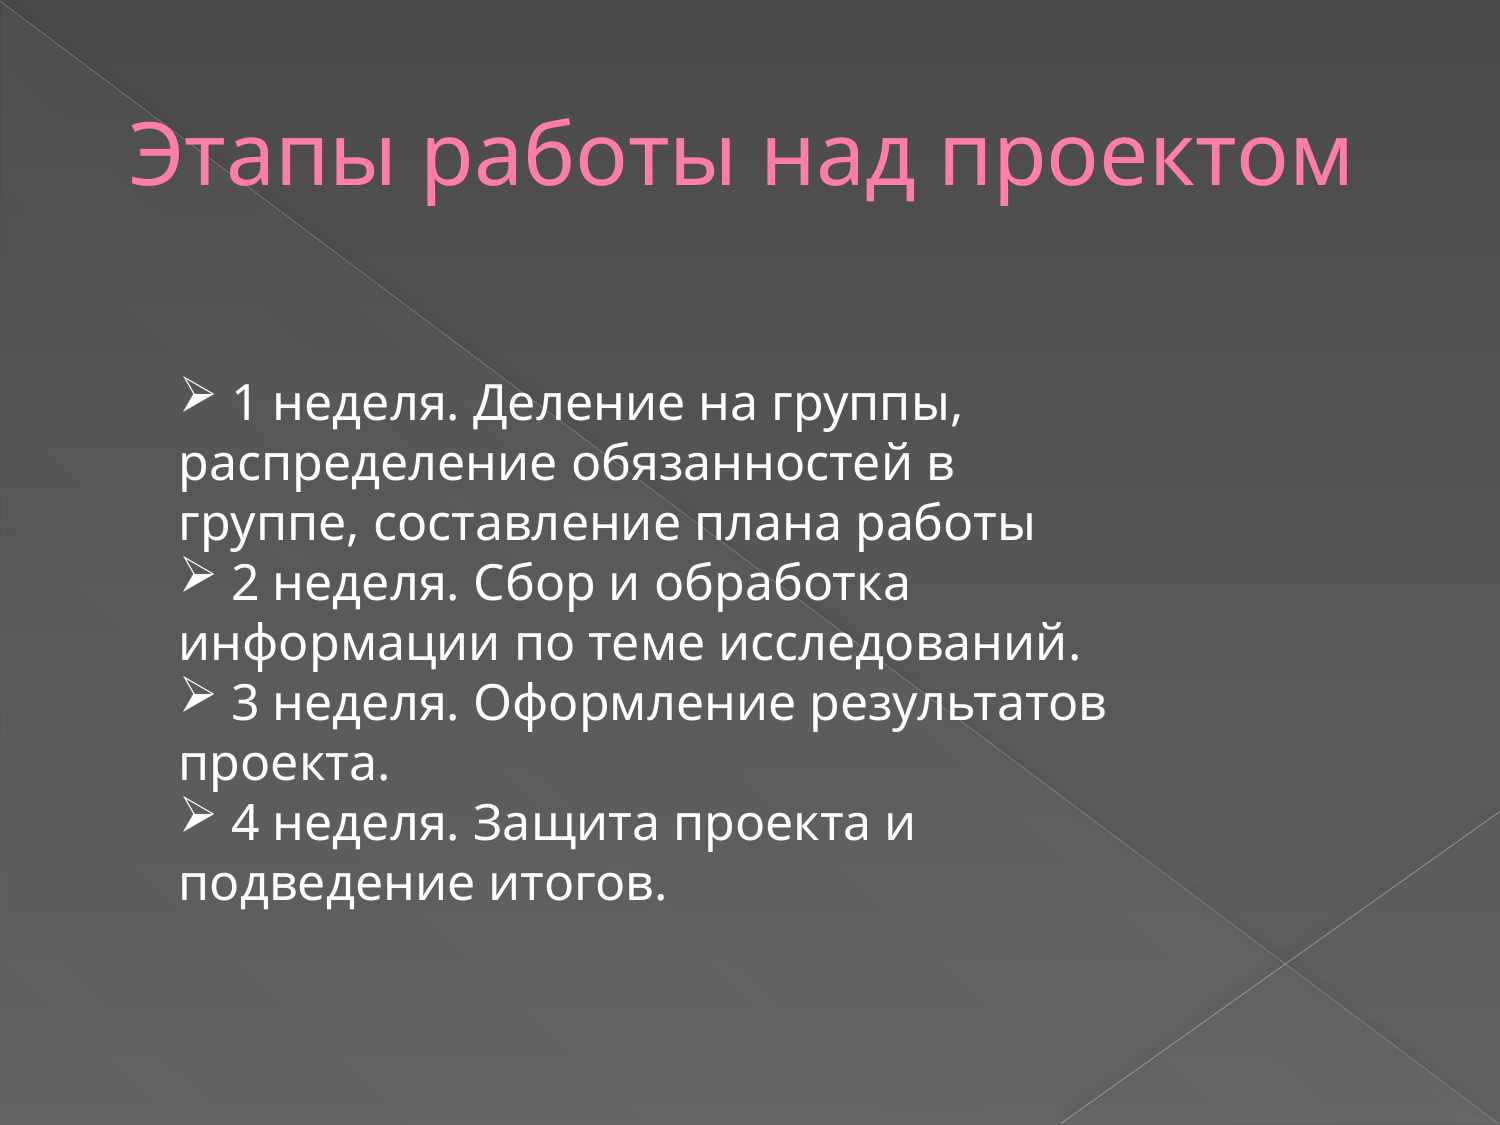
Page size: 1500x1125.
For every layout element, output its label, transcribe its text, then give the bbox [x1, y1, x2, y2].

text_box 1 неделя. Деление на группы, распределение обязанностей в группе, составление плана работы 2 неделя. Сбор и обработка информации по теме исследований. 3 неделя. Оформление результатов проекта. 4 неделя. Защита проекта и подведение итогов. [164, 363, 1149, 978]
title Этапы работы над проектом [35, 35, 1461, 265]
